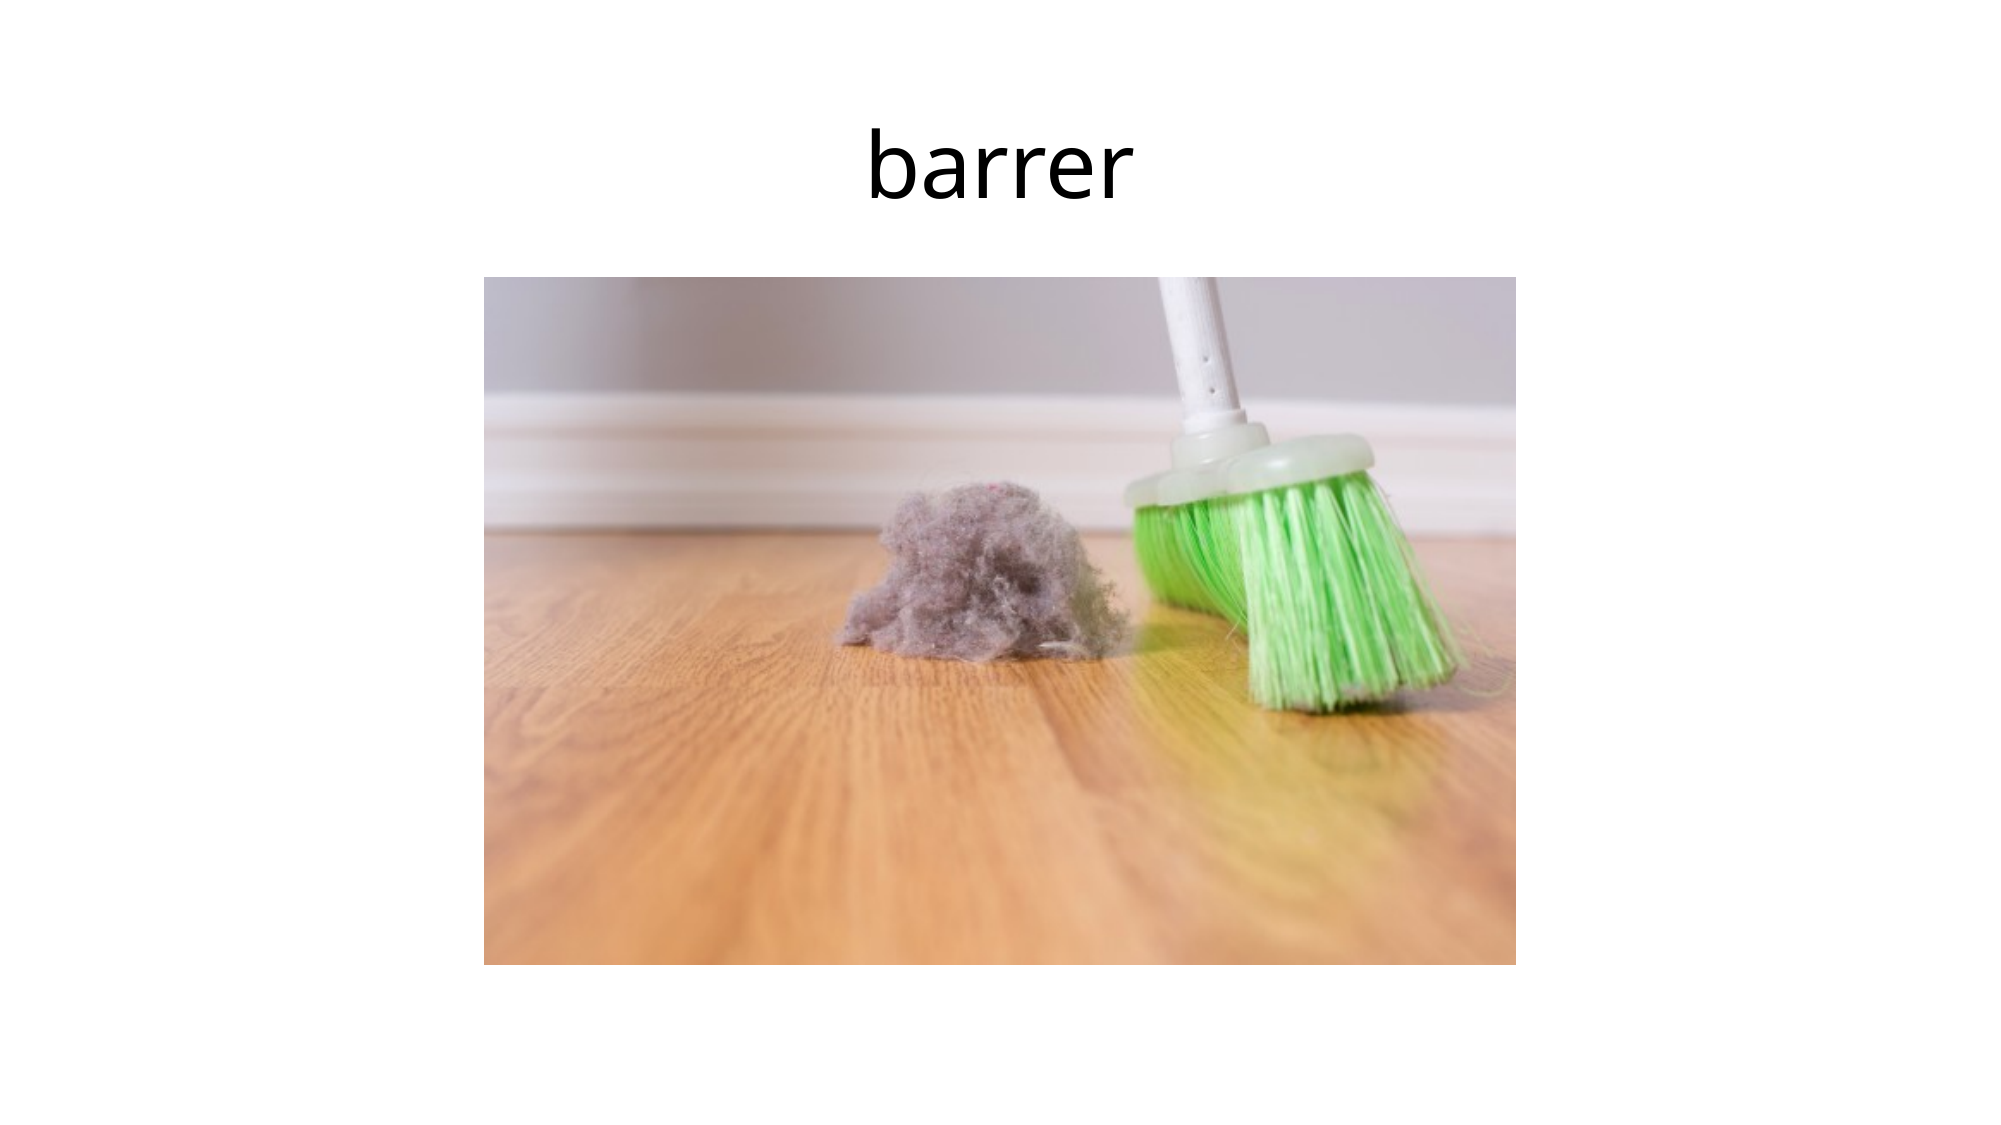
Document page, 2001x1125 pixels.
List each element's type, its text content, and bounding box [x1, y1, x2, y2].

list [484, 277, 1516, 965]
title barrer [137, 59, 1863, 278]
